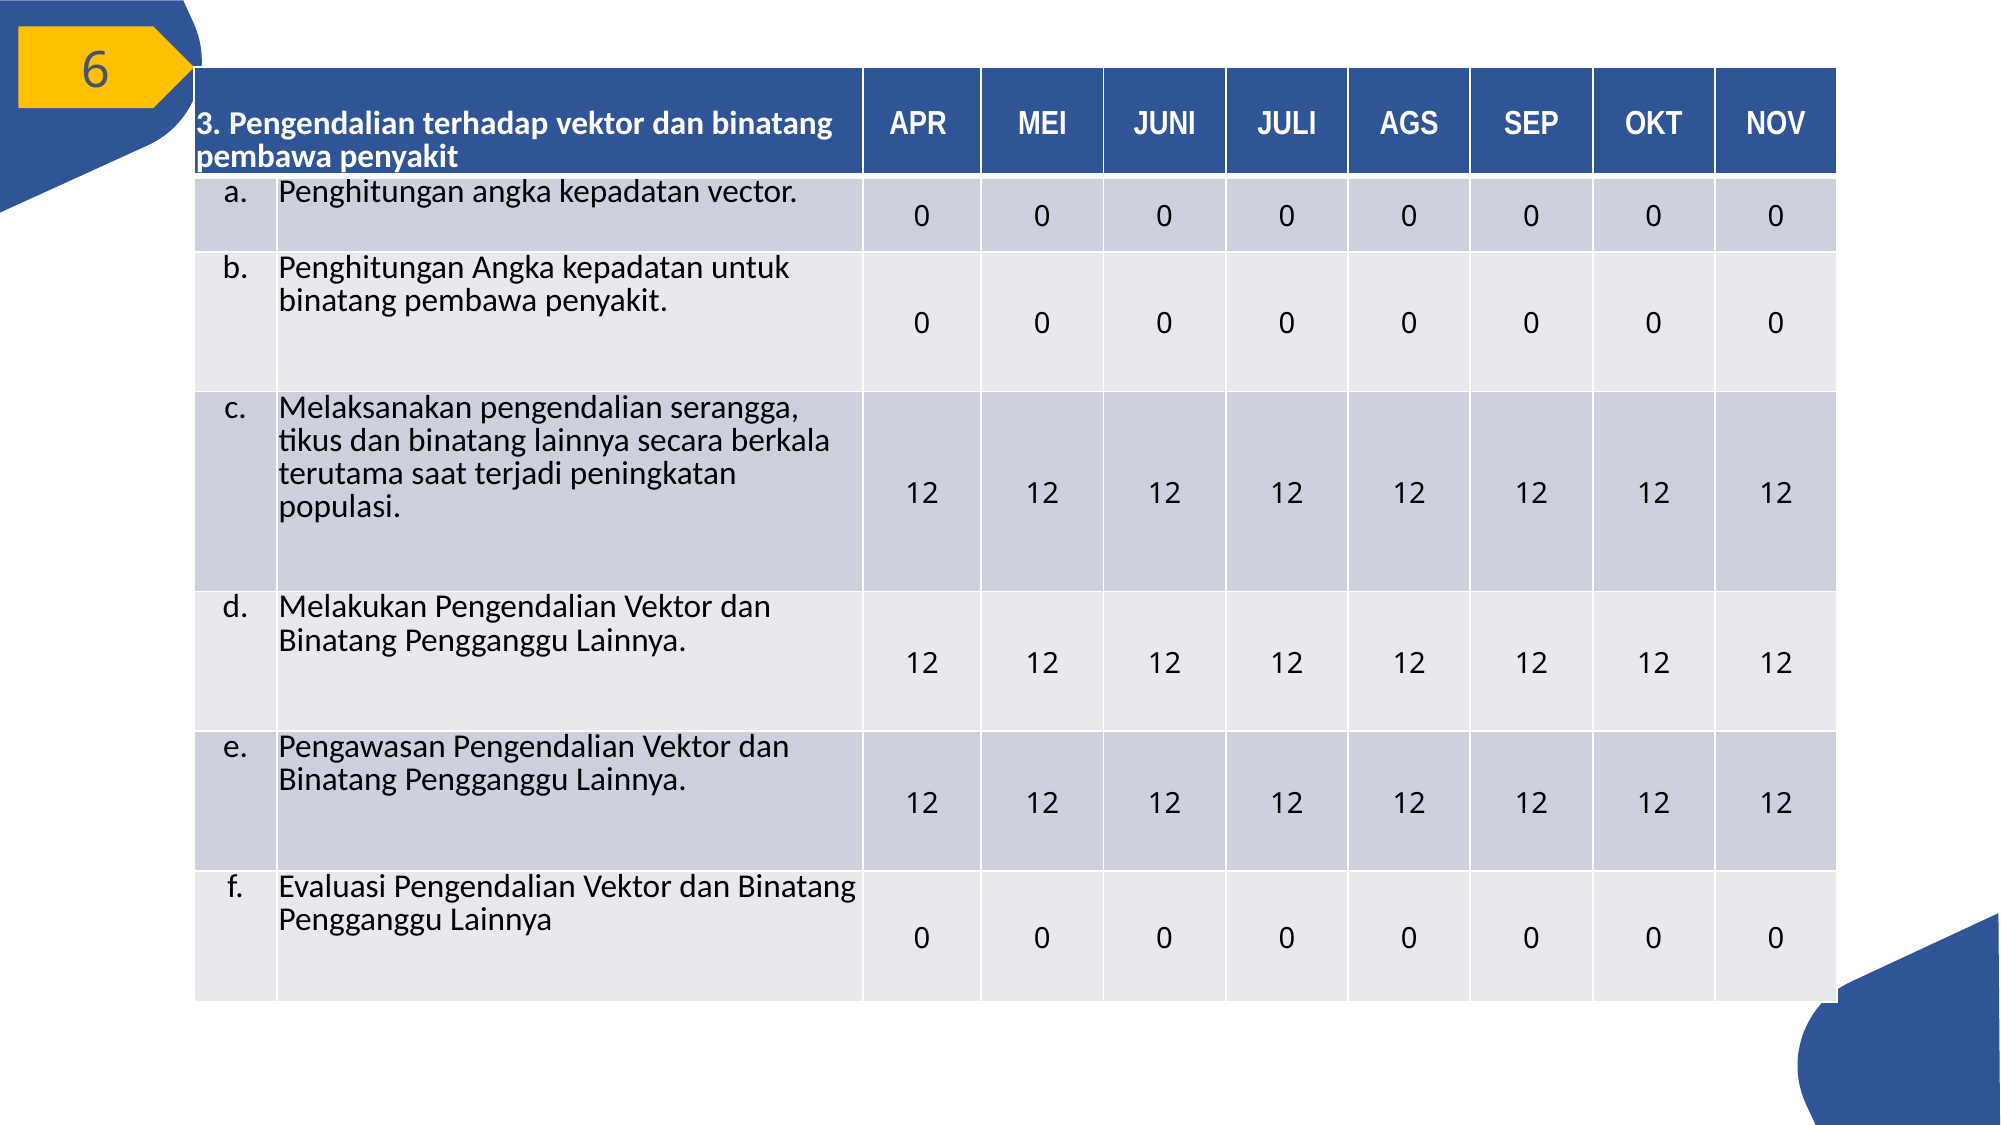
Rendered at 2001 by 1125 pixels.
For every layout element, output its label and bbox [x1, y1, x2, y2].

table_cell [1104, 592, 1225, 730]
table_cell [1471, 732, 1592, 870]
table_cell [864, 872, 980, 1001]
table_cell [1349, 179, 1469, 251]
table_cell [1716, 732, 1836, 870]
table_cell [1227, 592, 1347, 730]
table_cell [278, 732, 862, 870]
table_cell [1594, 179, 1714, 251]
table_cell [1594, 592, 1714, 730]
table_cell [1471, 253, 1592, 391]
table_header [1349, 68, 1469, 173]
table_cell [864, 179, 980, 251]
table_cell [1716, 872, 1836, 1001]
table_cell [1349, 392, 1469, 591]
table_header [1104, 68, 1225, 173]
table_cell [1349, 592, 1469, 730]
table_header [1716, 68, 1836, 173]
table_cell [864, 392, 980, 591]
table_header [1227, 68, 1347, 173]
table_cell [864, 253, 980, 391]
table_cell [278, 392, 862, 591]
table_cell [982, 392, 1103, 591]
table_header [864, 68, 980, 173]
table_cell [1471, 392, 1592, 591]
table_cell [864, 732, 980, 870]
table_cell [278, 592, 862, 730]
table_header [982, 68, 1103, 173]
table_cell [195, 592, 276, 730]
table_cell [1349, 732, 1469, 870]
table_cell [1227, 253, 1347, 391]
table_cell [1104, 179, 1225, 251]
table_cell [1471, 179, 1592, 251]
table_cell [195, 253, 276, 391]
table_cell [1594, 732, 1714, 870]
text_box [18, 26, 193, 109]
table_cell [864, 592, 980, 730]
table_cell [982, 253, 1103, 391]
table_cell [1349, 872, 1469, 1001]
table_cell [1227, 872, 1347, 1001]
table_cell [1471, 592, 1592, 730]
table_cell [1716, 392, 1836, 591]
table_cell [1716, 592, 1836, 730]
table_cell [1227, 179, 1347, 251]
table_cell [1471, 872, 1592, 1001]
table_cell [1716, 253, 1836, 391]
table_cell [195, 732, 276, 870]
table_cell [982, 179, 1103, 251]
table_cell [195, 872, 276, 1001]
table_header [195, 68, 862, 173]
table_cell [195, 392, 276, 591]
table_cell [278, 179, 862, 251]
table_cell [1227, 732, 1347, 870]
table_header [1594, 68, 1714, 173]
table_cell [278, 872, 862, 1001]
table_cell [1594, 872, 1714, 1001]
table_cell [982, 872, 1103, 1001]
table_cell [1104, 253, 1225, 391]
slide_number [1412, 1042, 1863, 1103]
table_cell [1104, 392, 1225, 591]
table_cell [1104, 732, 1225, 870]
table_cell [1227, 392, 1347, 591]
table_cell [278, 253, 862, 391]
table_cell [1594, 392, 1714, 591]
table_cell [1349, 253, 1469, 391]
table_cell [1104, 872, 1225, 1001]
table_cell [195, 179, 276, 251]
table_cell [1716, 179, 1836, 251]
table_header [1471, 68, 1592, 173]
table_cell [982, 732, 1103, 870]
table_cell [1594, 253, 1714, 391]
table_cell [982, 592, 1103, 730]
